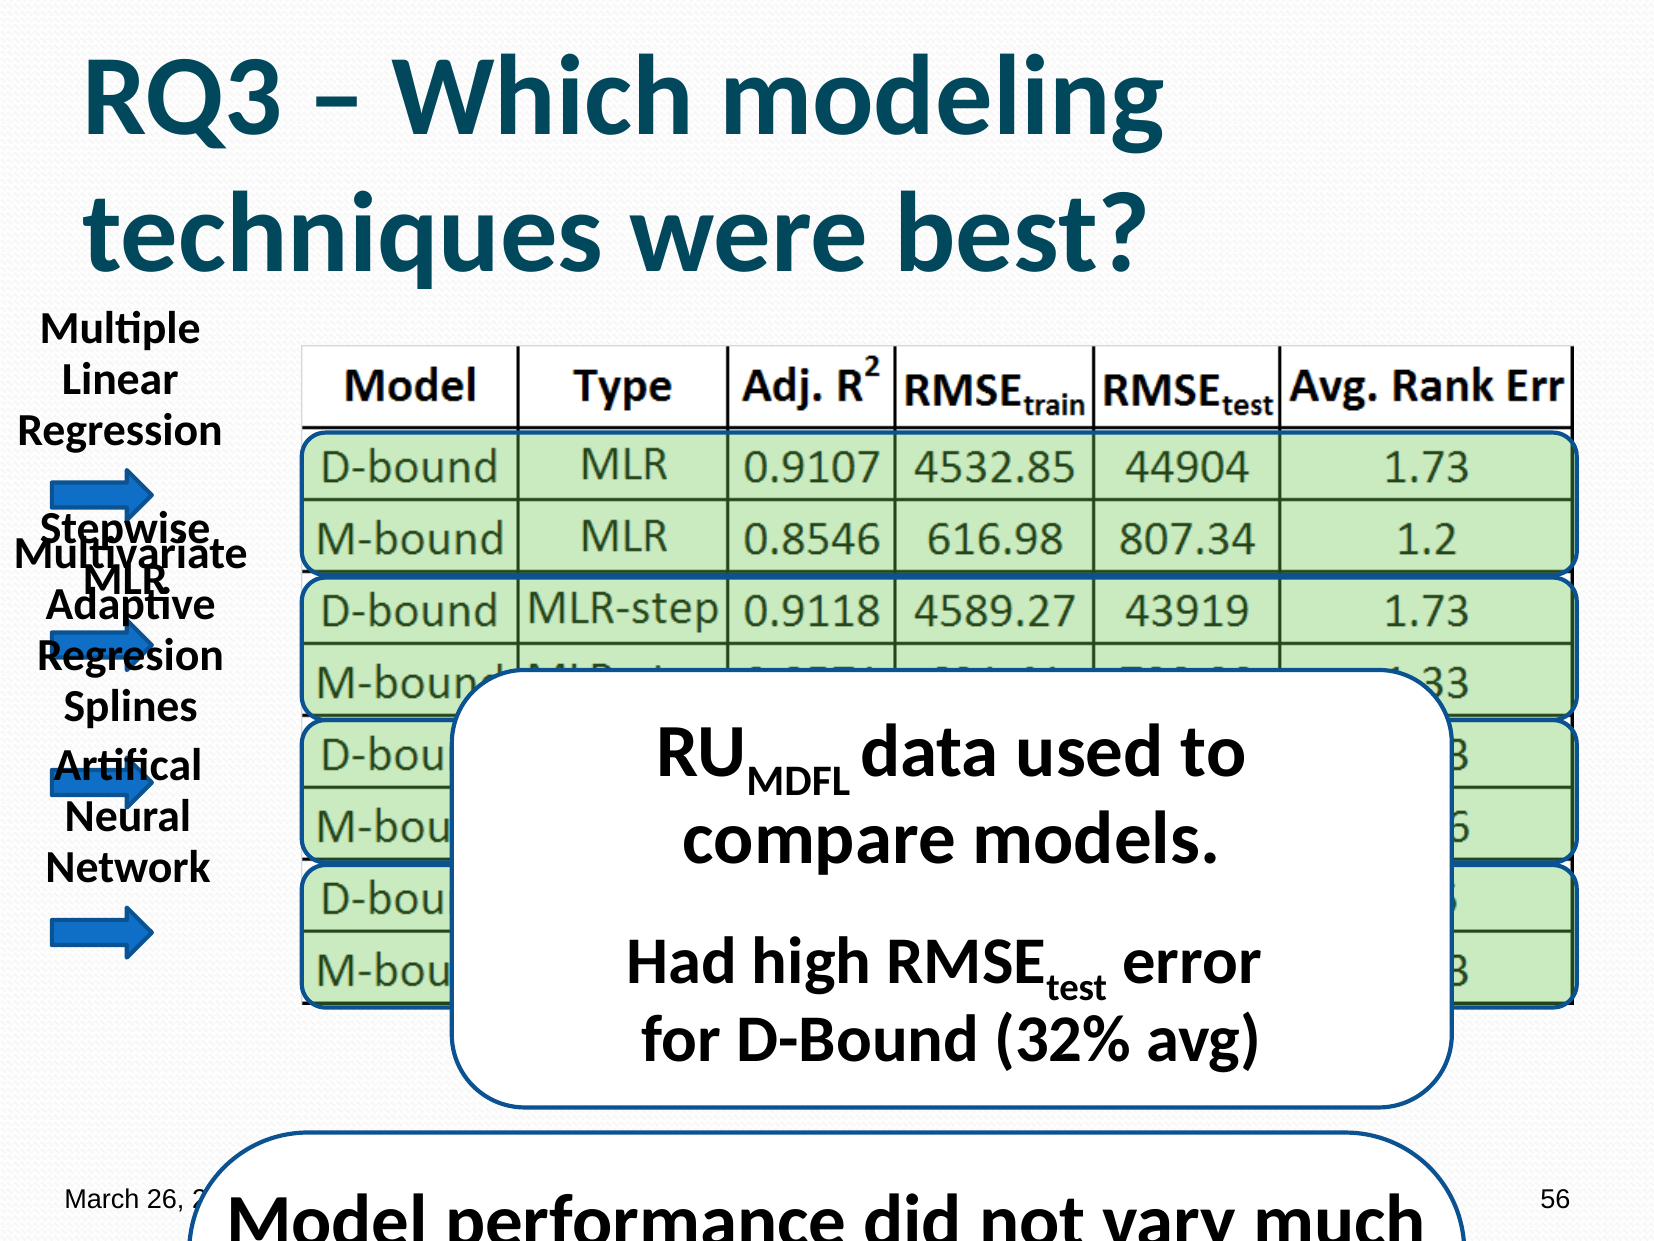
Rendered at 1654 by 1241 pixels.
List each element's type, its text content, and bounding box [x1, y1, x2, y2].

slide_number 56 [1514, 1166, 1571, 1233]
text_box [0, 519, 265, 808]
text_box RUMDFL data used to compare models. Had high RMSEtest error for D-Bound (32% avg) [449, 1015, 1454, 1110]
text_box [23, 494, 227, 519]
picture [301, 344, 1574, 1005]
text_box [28, 732, 227, 958]
text_box Model performance did not vary much Best vs. Worst D-Bound M-Bound .11% RMSEtrain .08% .89% RMSEtest .08% .40 rank err .66 [187, 1130, 1466, 1241]
title RQ3 – Which modeling techniques were best? [82, 0, 1571, 321]
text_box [0, 294, 240, 519]
